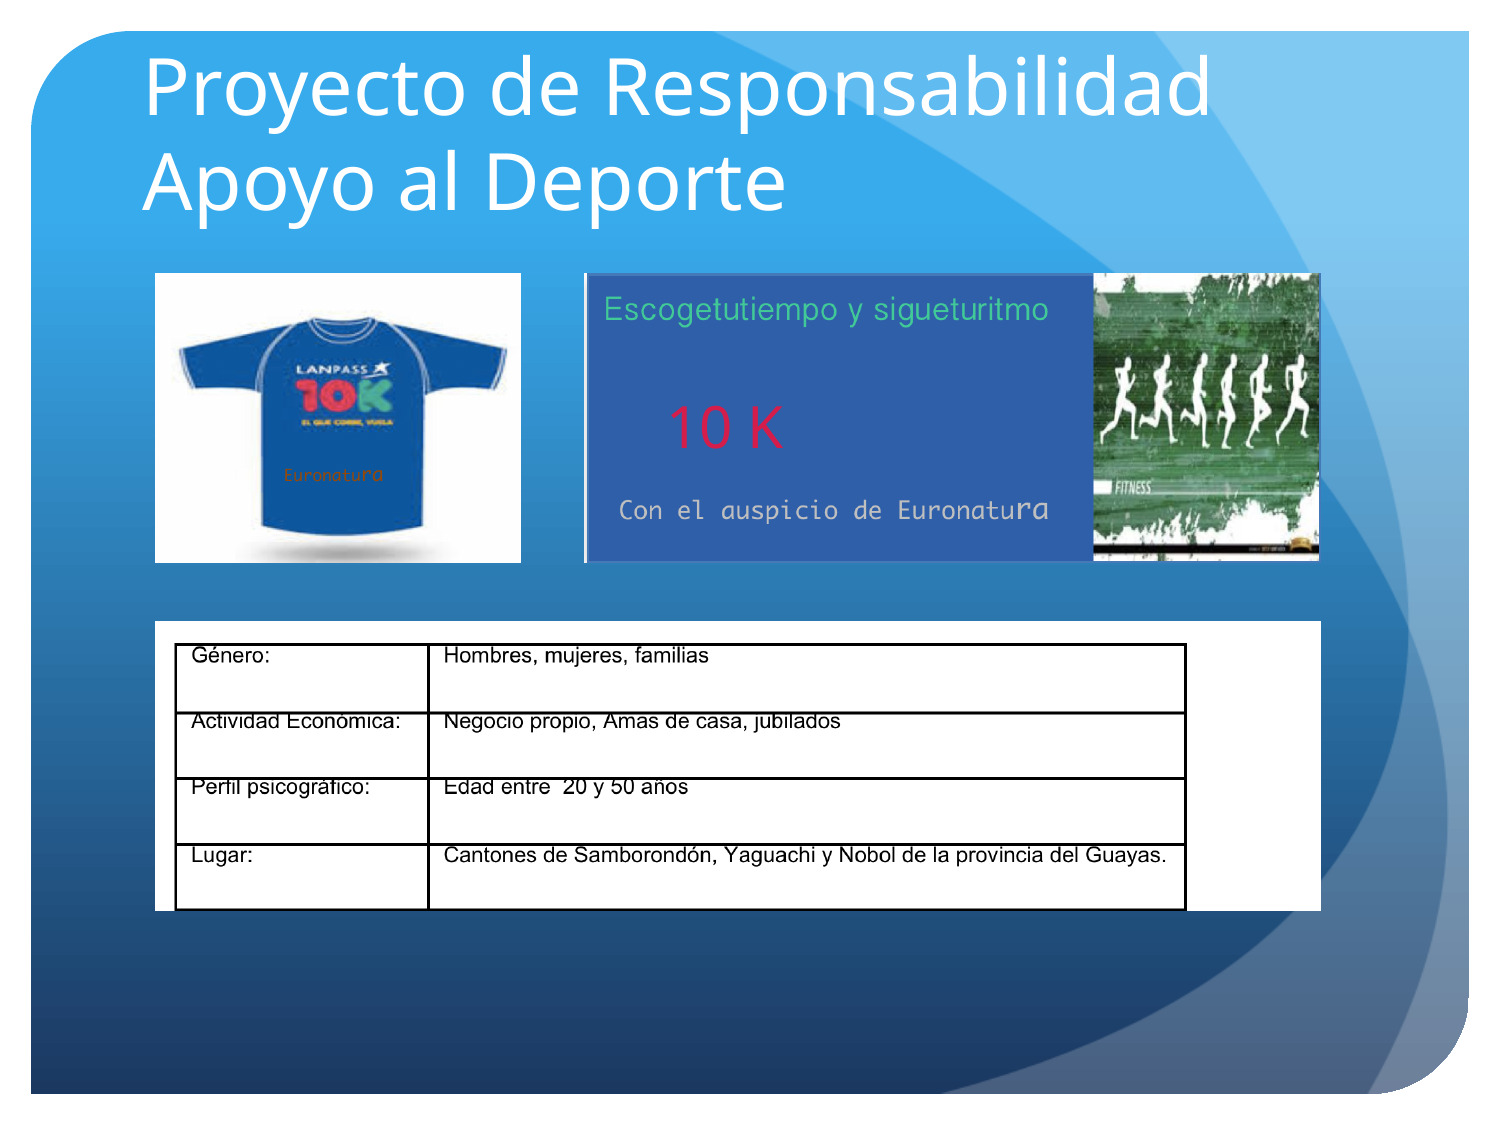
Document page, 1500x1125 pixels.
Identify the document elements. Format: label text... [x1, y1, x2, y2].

picture [24, 30, 1473, 1094]
title Proyecto de Responsabilidad Apoyo al Deporte [127, 62, 1372, 234]
